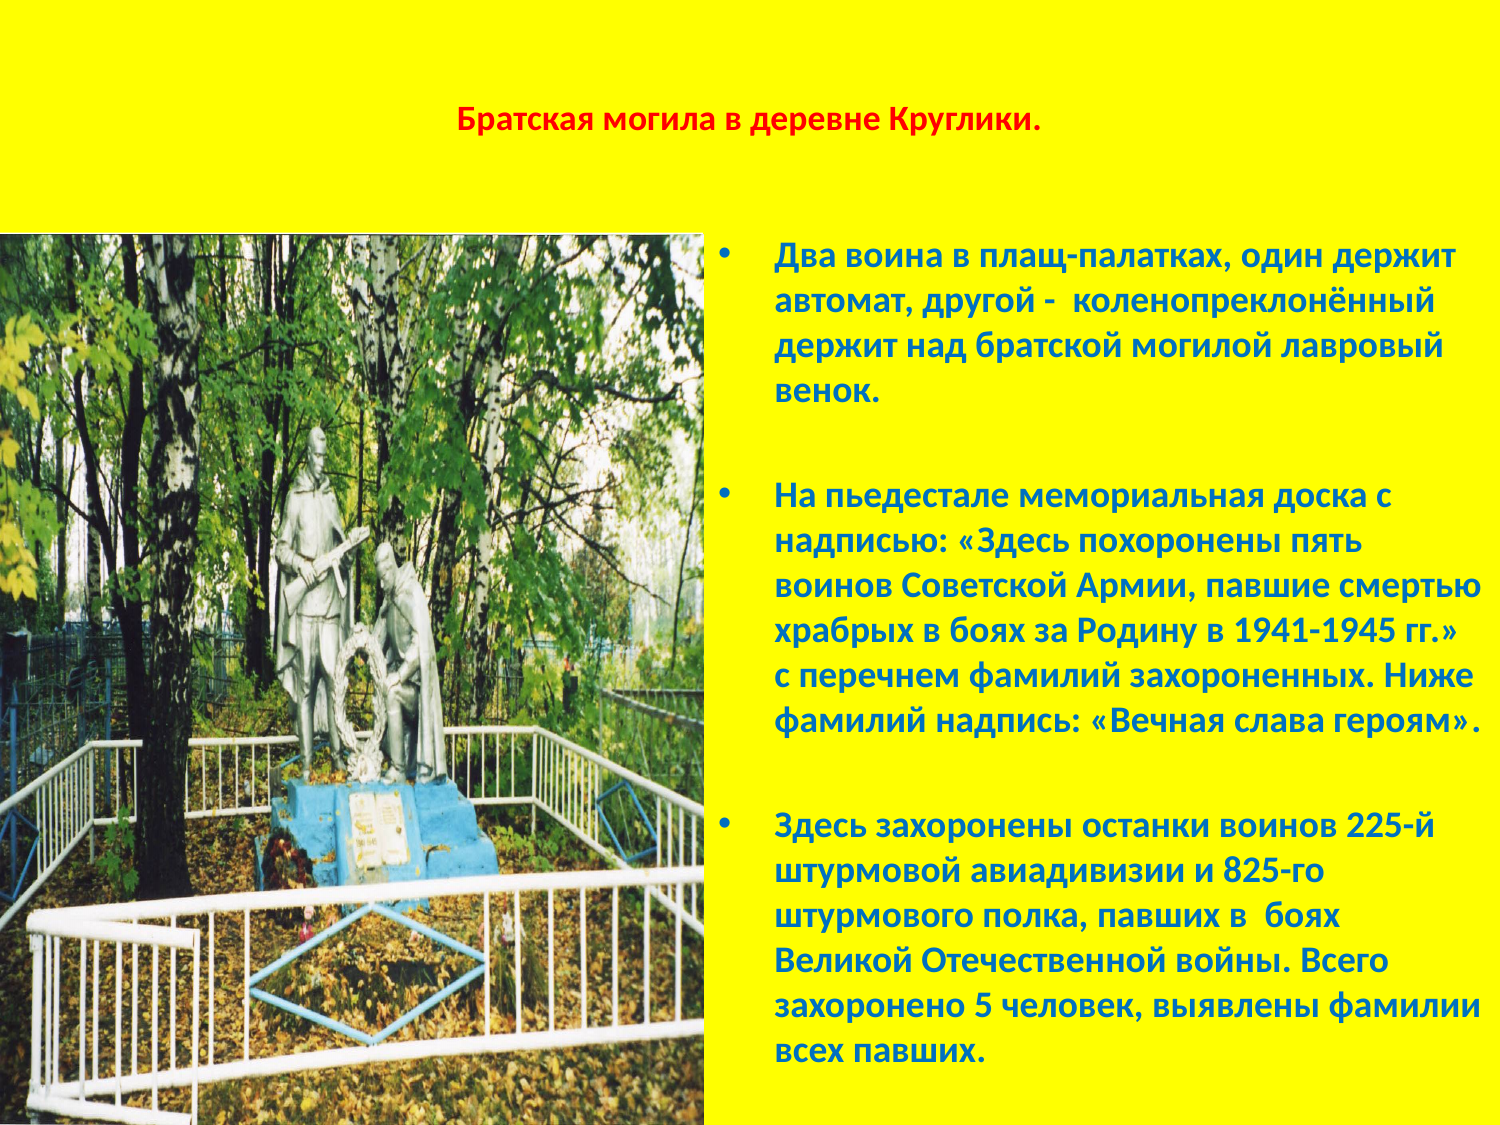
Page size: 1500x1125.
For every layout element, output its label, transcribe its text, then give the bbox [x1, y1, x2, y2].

list Два воина в плащ-палатках, один держит автомат, другой - коленопреклонённый держит над братской могилой лавровый венок. На пьедестале мемориальная доска с надписью: «Здесь похоронены пять воинов Советской Армии, павшие смертью храбрых в боях за Родину в 1941-1945 гг.» с перечнем фамилий захороненных. Ниже фамилий надпись: «Вечная слава героям». Здесь захоронены останки воинов 225-й штурмовой авиадивизии и 825-го штурмового полка, павших в боях Великой Отечественной войны. Всего захоронено 5 человек, выявлены фамилии всех павших. [703, 222, 1500, 1125]
title Братская могила в деревне Круглики. [0, 0, 1500, 233]
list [0, 234, 704, 1125]
